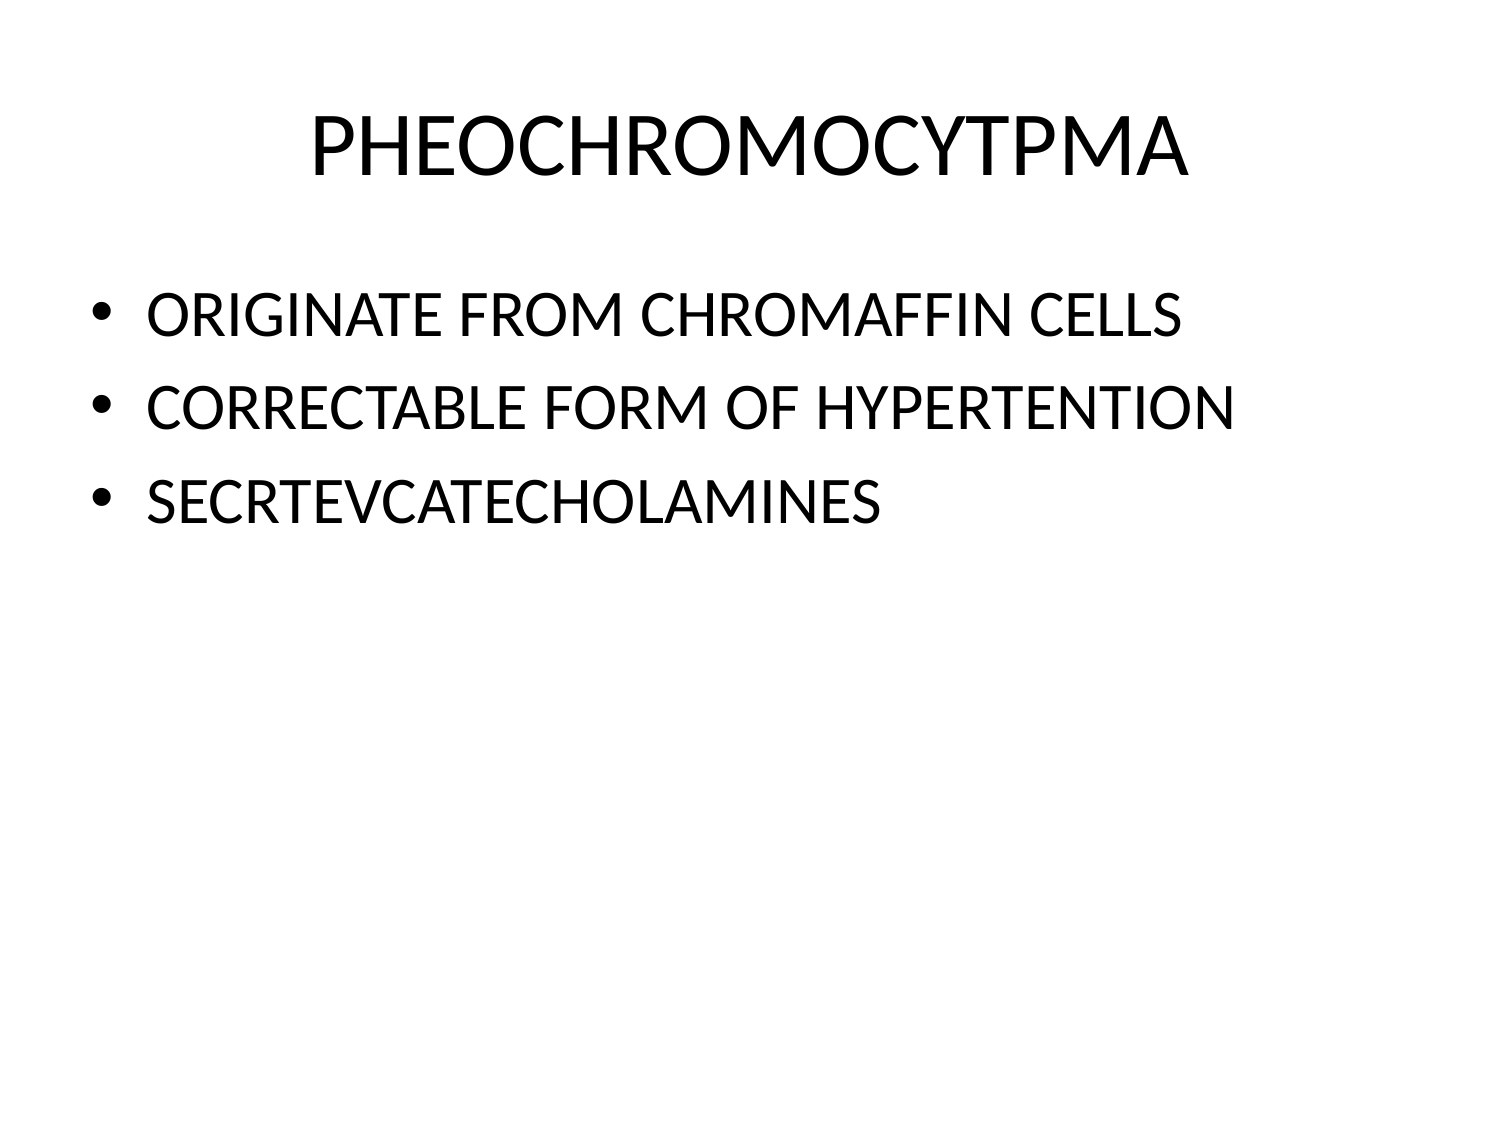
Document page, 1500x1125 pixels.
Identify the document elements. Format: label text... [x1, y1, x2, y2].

title PHEOCHROMOCYTPMA [75, 45, 1425, 233]
list ORIGINATE FROM CHROMAFFIN CELLS CORRECTABLE FORM OF HYPERTENTION SECRTEVCATECHOLAMINES [75, 262, 1425, 1005]
